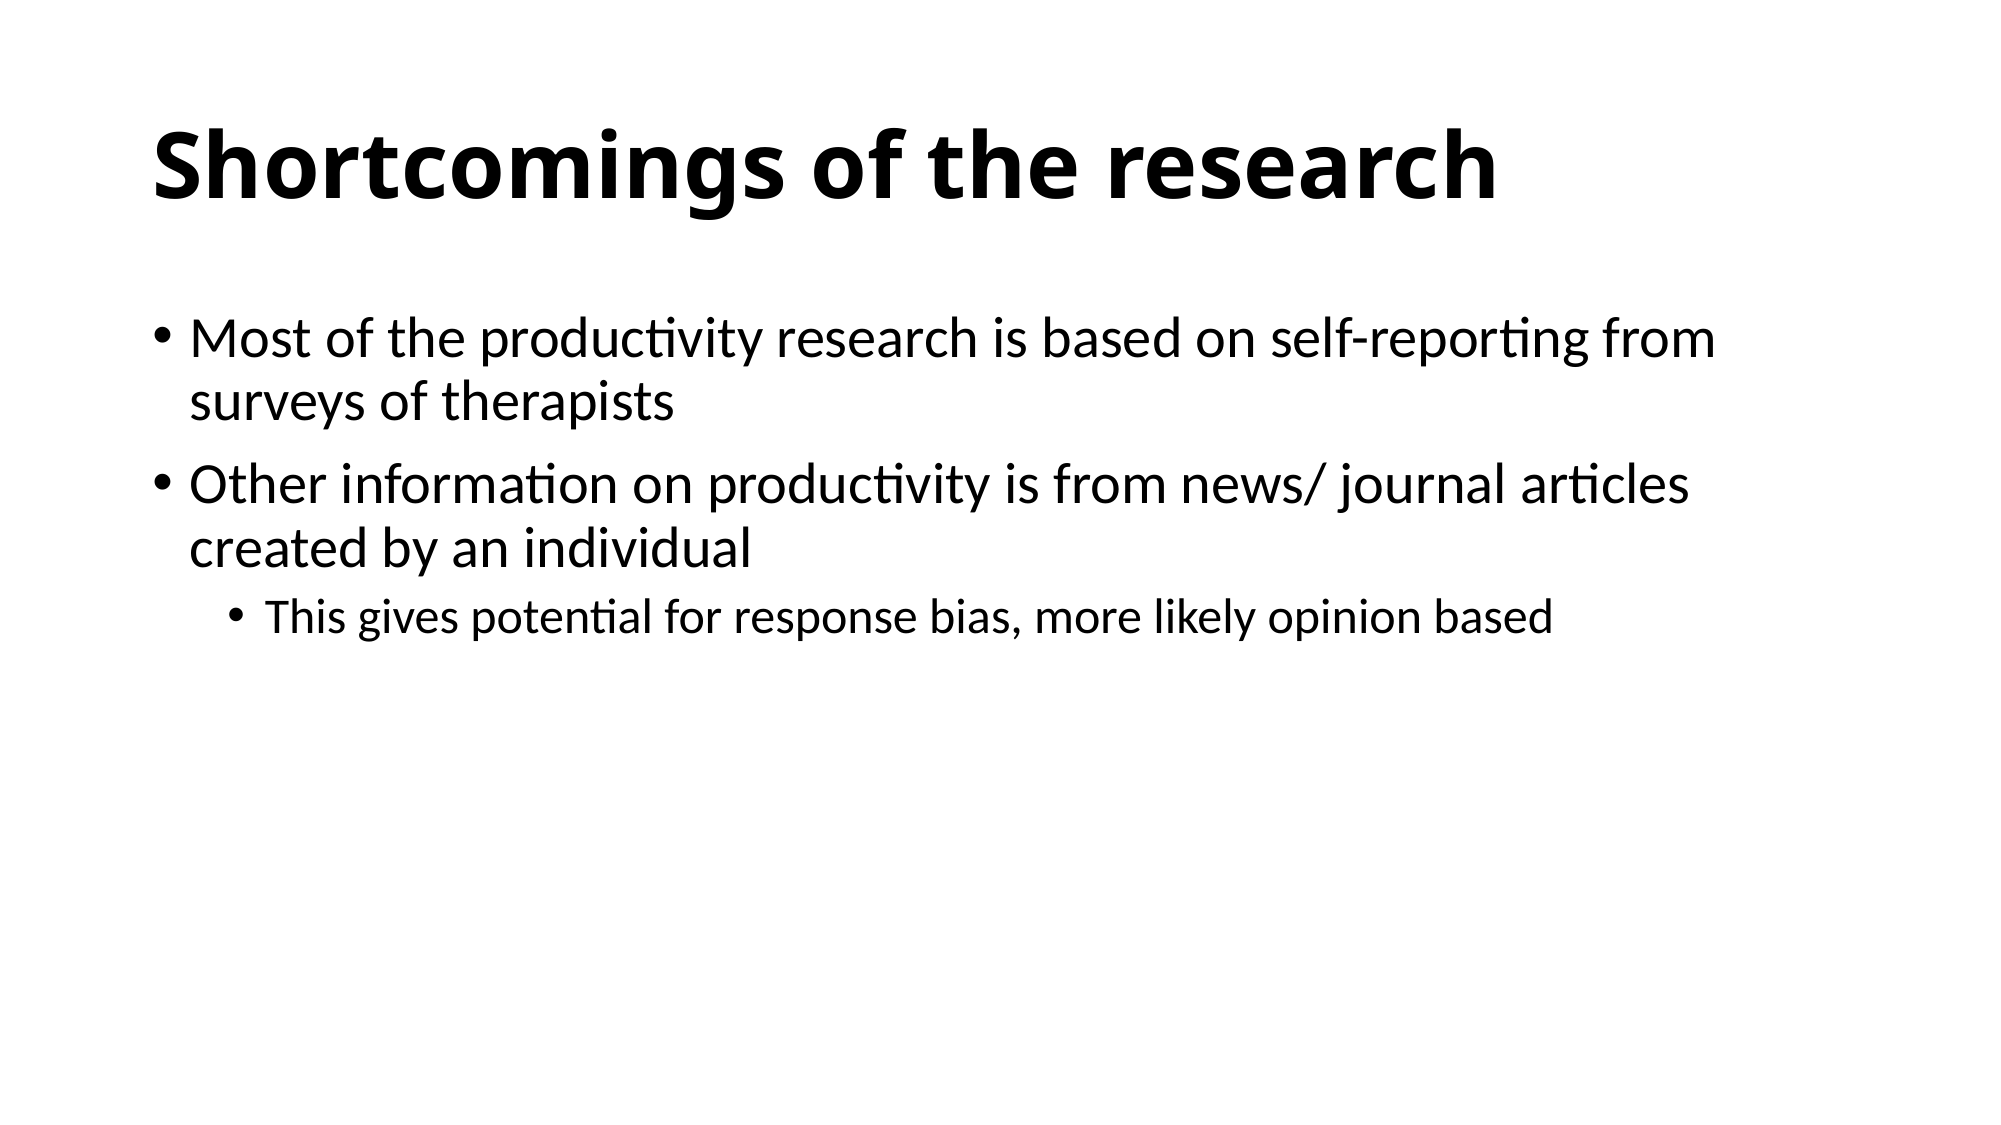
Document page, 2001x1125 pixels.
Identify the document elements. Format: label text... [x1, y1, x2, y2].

title Shortcomings of the research [137, 59, 1863, 278]
list Most of the productivity research is based on self-reporting from surveys of therapists Other information on productivity is from news/ journal articles created by an individual This gives potential for response bias, more likely opinion based [137, 299, 1863, 1014]
